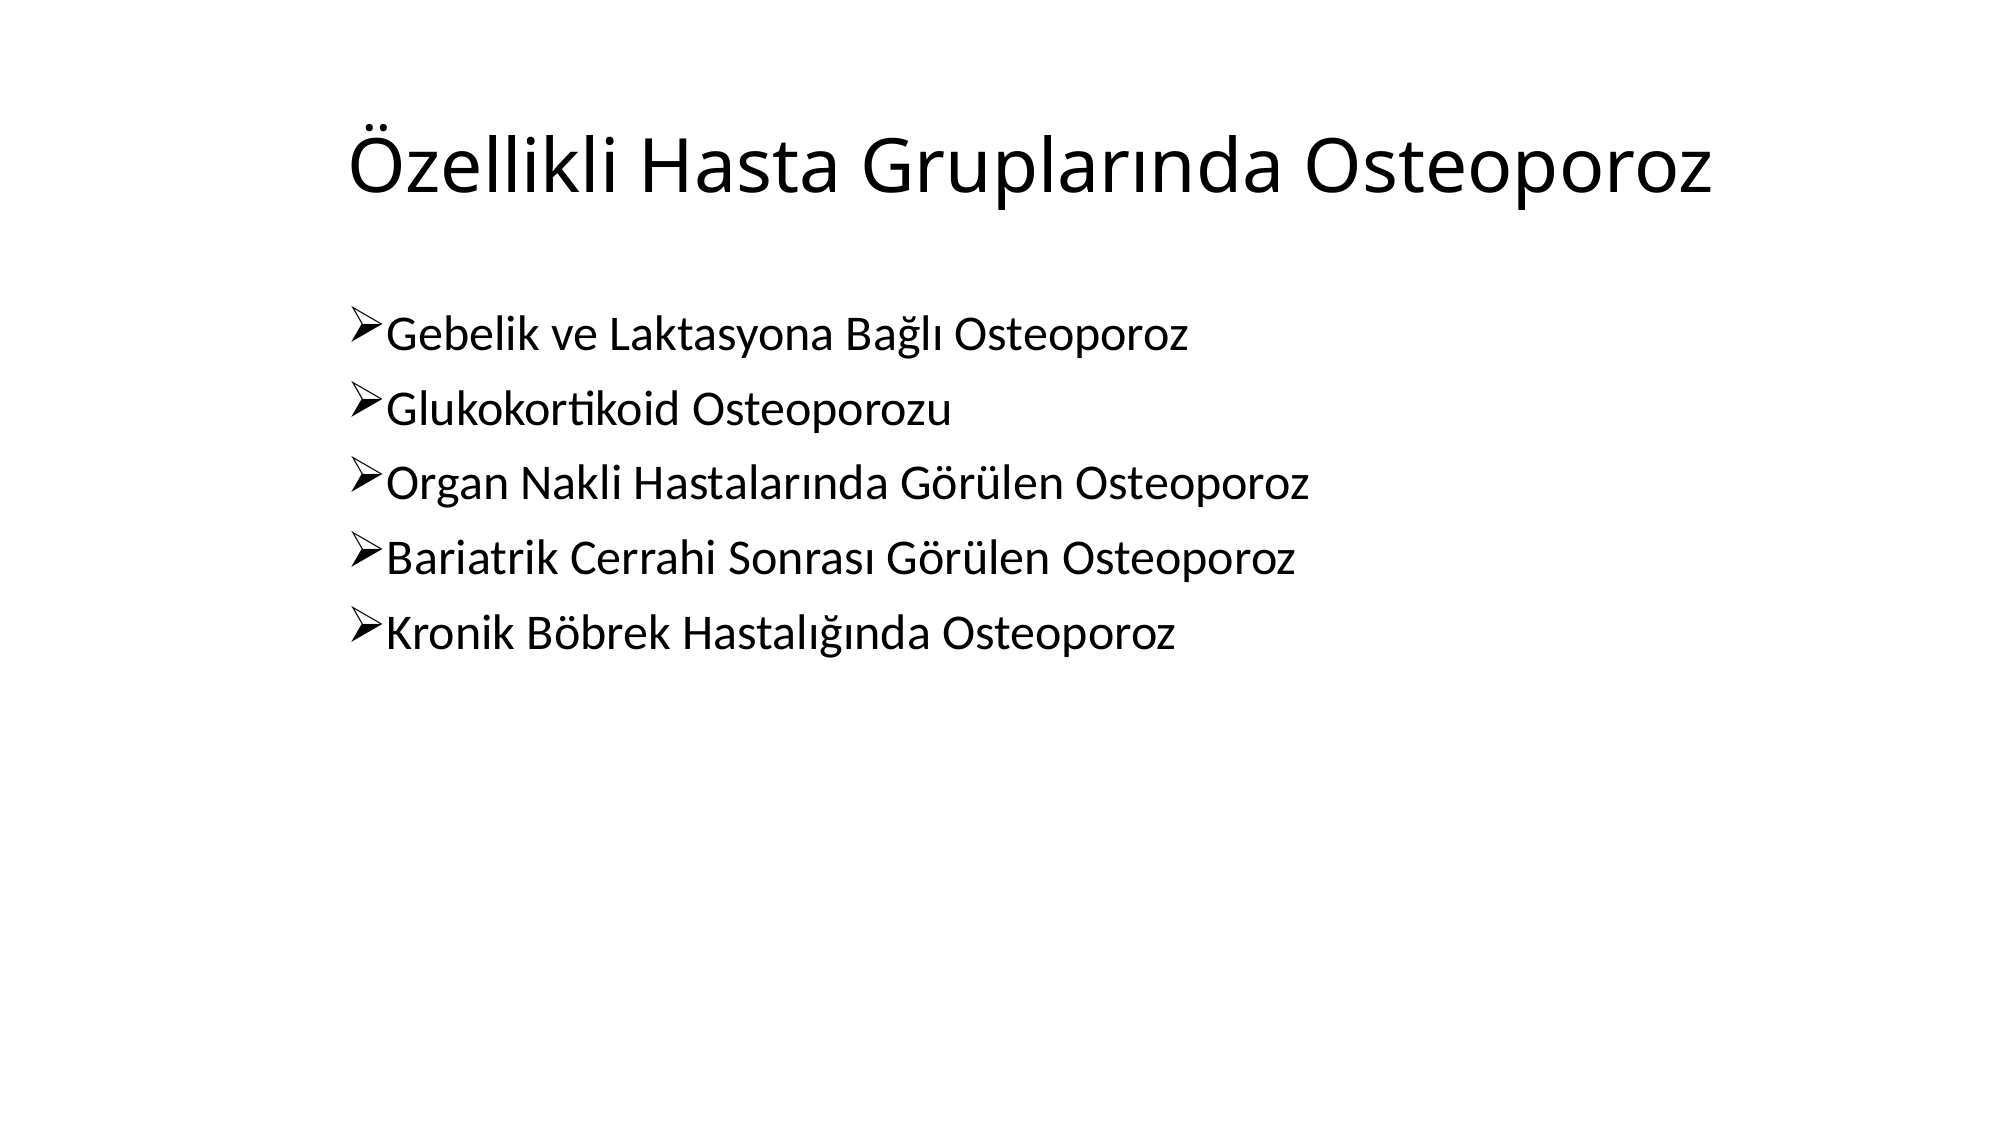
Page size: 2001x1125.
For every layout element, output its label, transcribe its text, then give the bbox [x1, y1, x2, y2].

title Özellikli Hasta Gruplarında Osteoporoz [332, 59, 1863, 278]
list Gebelik ve Laktasyona Bağlı Osteoporoz Glukokortikoid Osteoporozu Organ Nakli Hastalarında Görülen Osteoporoz Bariatrik Cerrahi Sonrası Görülen Osteoporoz Kronik Böbrek Hastalığında Osteoporoz [332, 299, 1863, 779]
